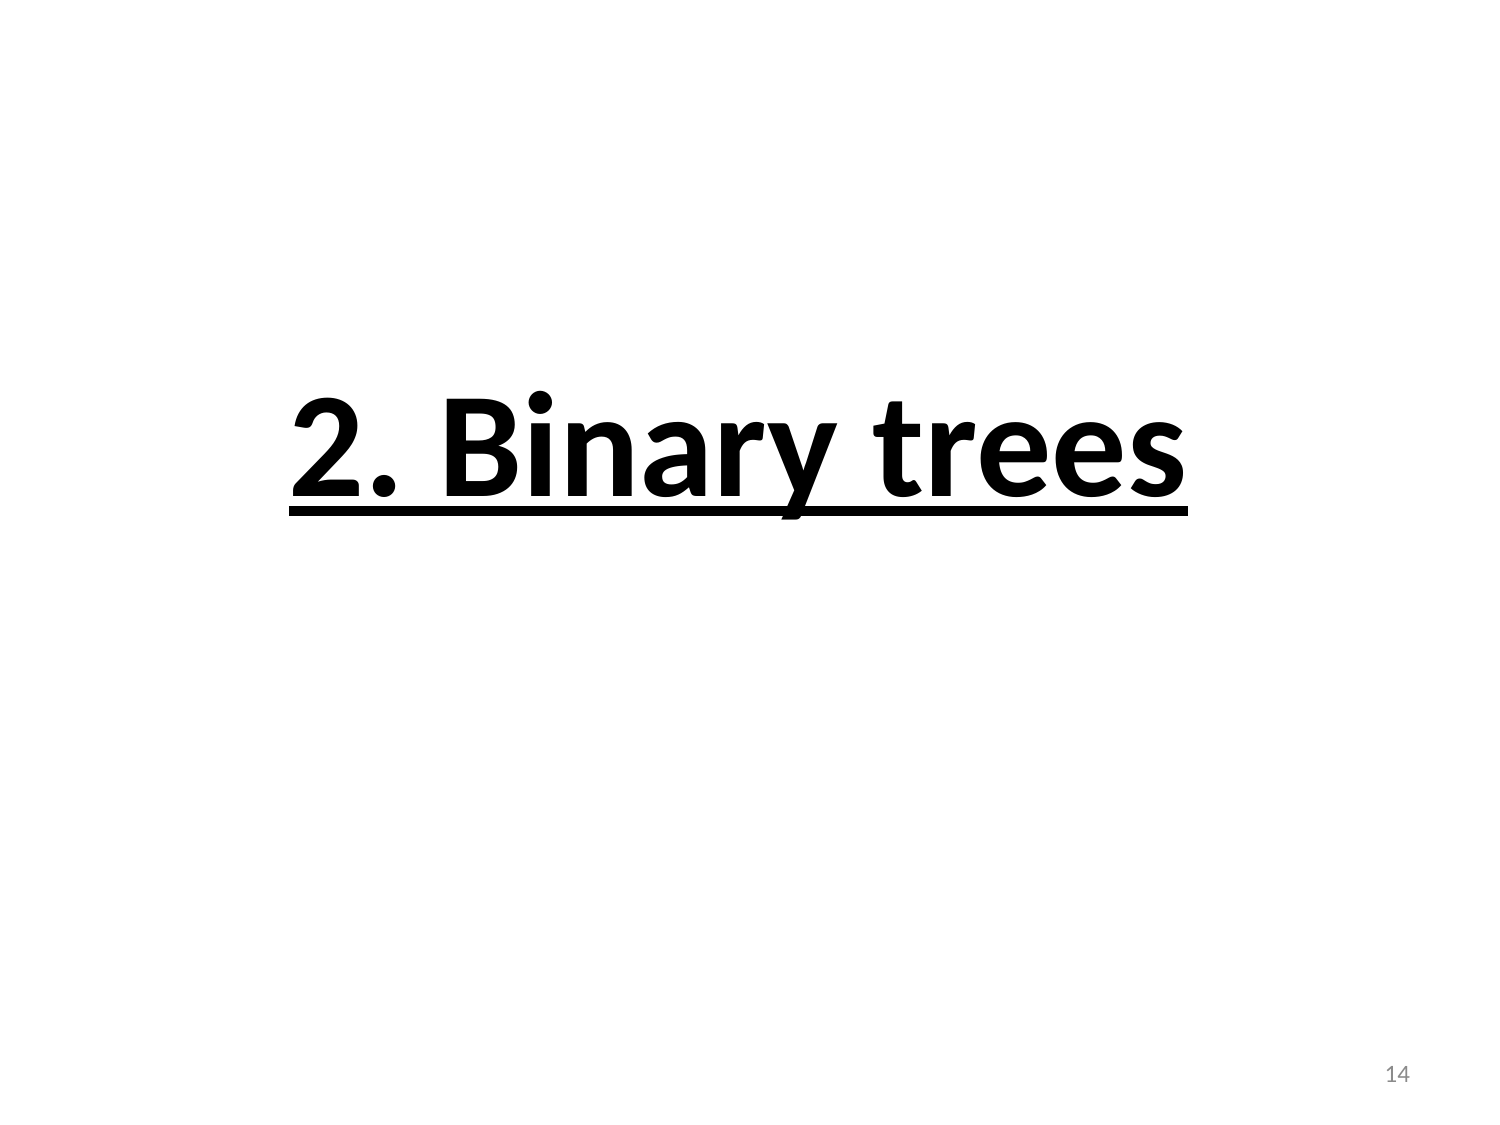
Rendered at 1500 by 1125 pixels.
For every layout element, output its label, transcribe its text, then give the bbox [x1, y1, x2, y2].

list 2. Binary trees [35, 128, 1442, 1043]
text_box [785, 128, 1430, 926]
slide_number 14 [1074, 1042, 1425, 1103]
